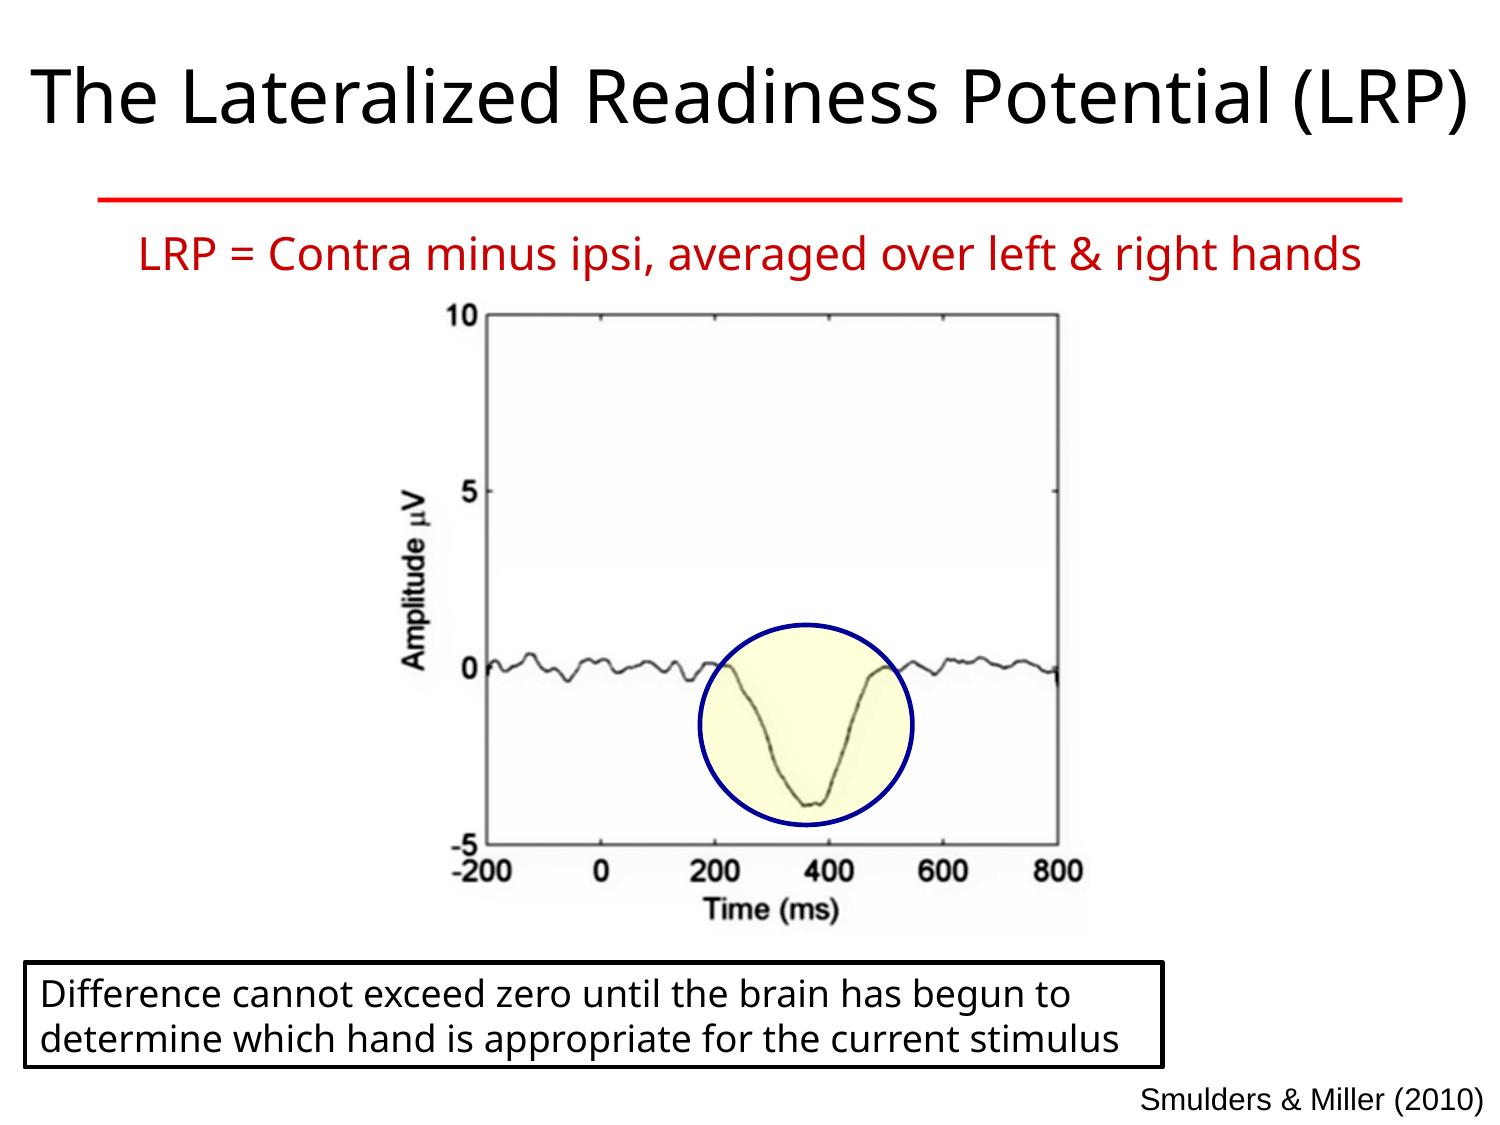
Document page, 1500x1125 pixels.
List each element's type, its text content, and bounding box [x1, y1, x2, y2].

text_box Difference cannot exceed zero until the brain has begun to determine which hand is appropriate for the current stimulus [24, 962, 1163, 1068]
title The Lateralized Readiness Potential (LRP) [0, 0, 1500, 188]
picture [384, 249, 1091, 938]
text_box Smulders & Miller (2010) [1121, 1071, 1500, 1125]
text_box LRP = Contra minus ipsi, averaged over left & right hands [122, 216, 1378, 287]
